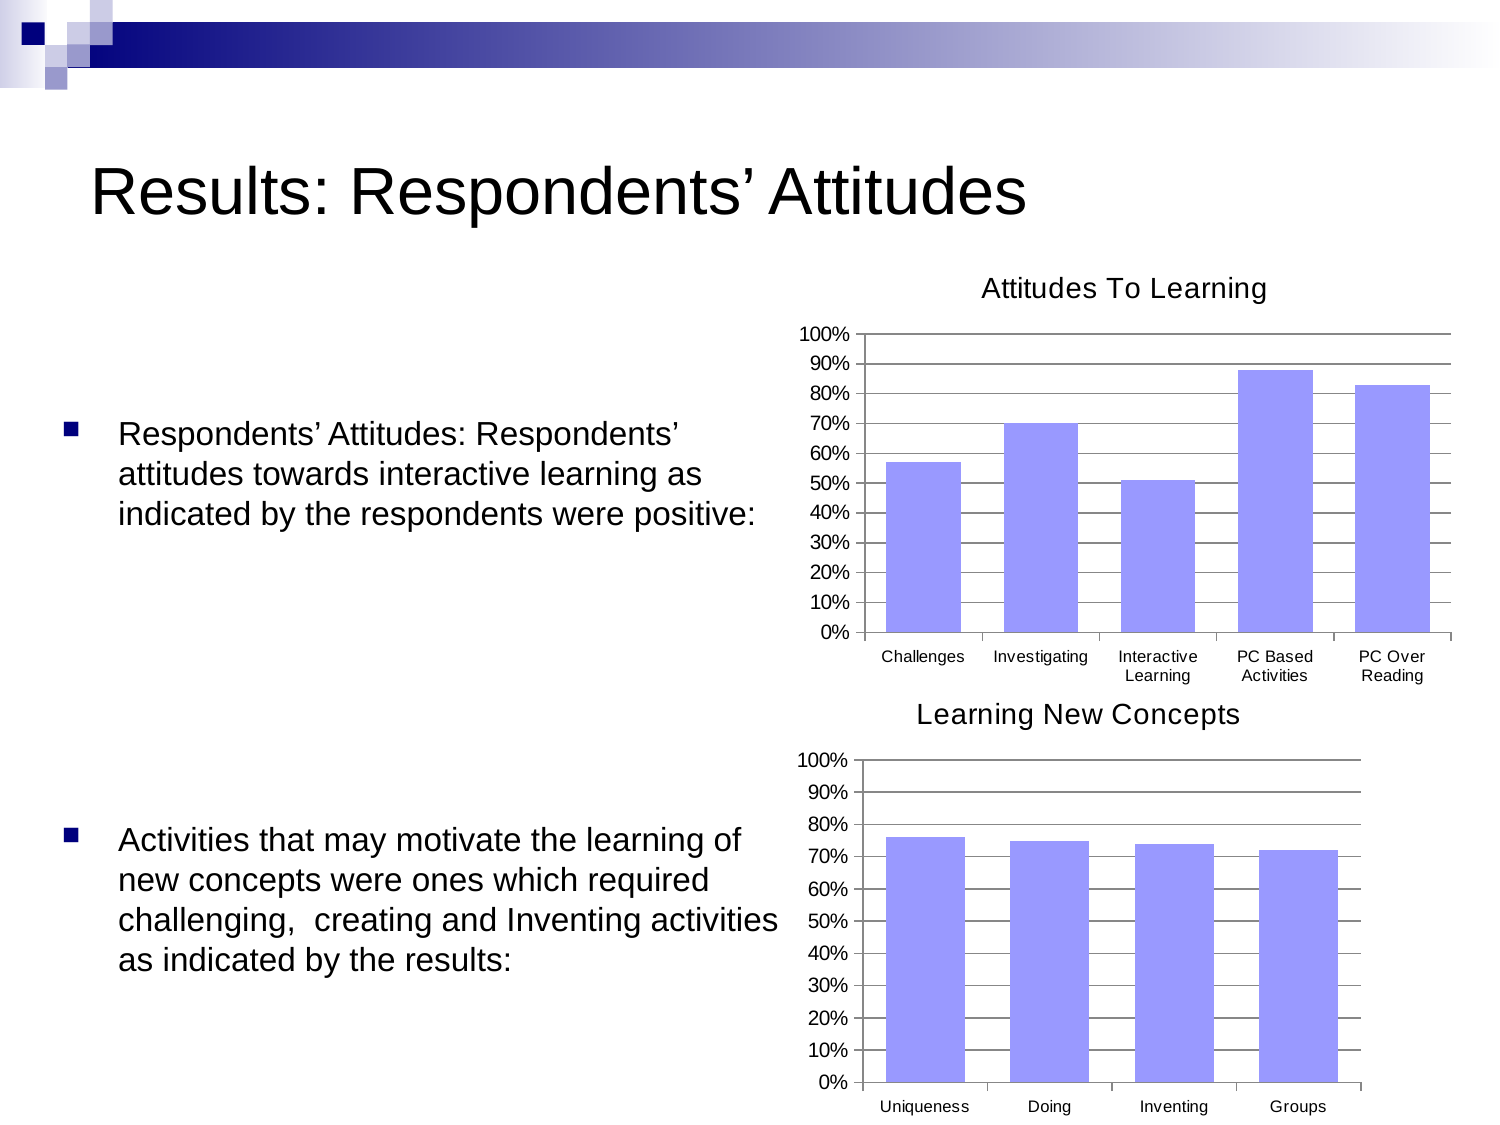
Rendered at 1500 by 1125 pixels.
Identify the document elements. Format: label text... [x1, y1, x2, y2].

list Respondents’ Attitudes: Respondents’ attitudes towards interactive learning as indicated by the respondents were positive: Activities that may motivate the learning of new concepts were ones which required challenging, creating and Inventing activities as indicated by the results: [46, 311, 779, 950]
chart [784, 245, 1466, 1125]
title Results: Respondents’ Attitudes [74, 74, 1426, 301]
